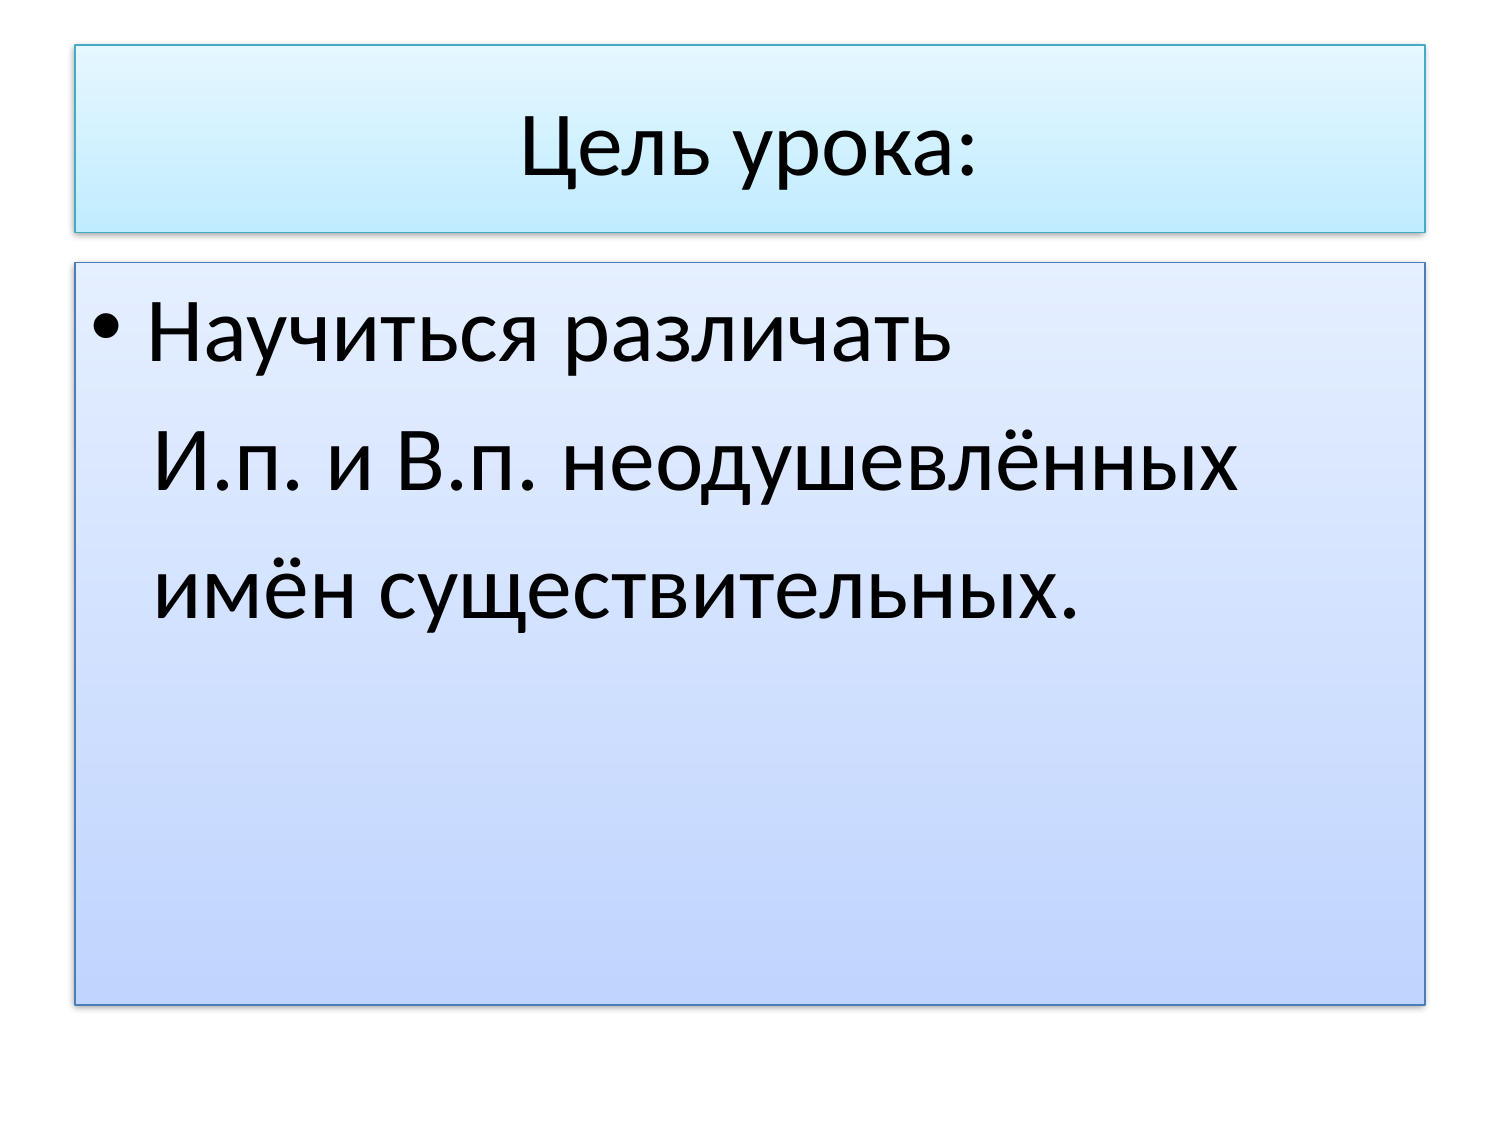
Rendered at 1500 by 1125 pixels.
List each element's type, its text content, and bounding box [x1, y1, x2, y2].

title Цель урока: [74, 44, 1426, 233]
list Научиться различать И.п. и В.п. неодушевлённых имён существительных. [74, 262, 1426, 1006]
